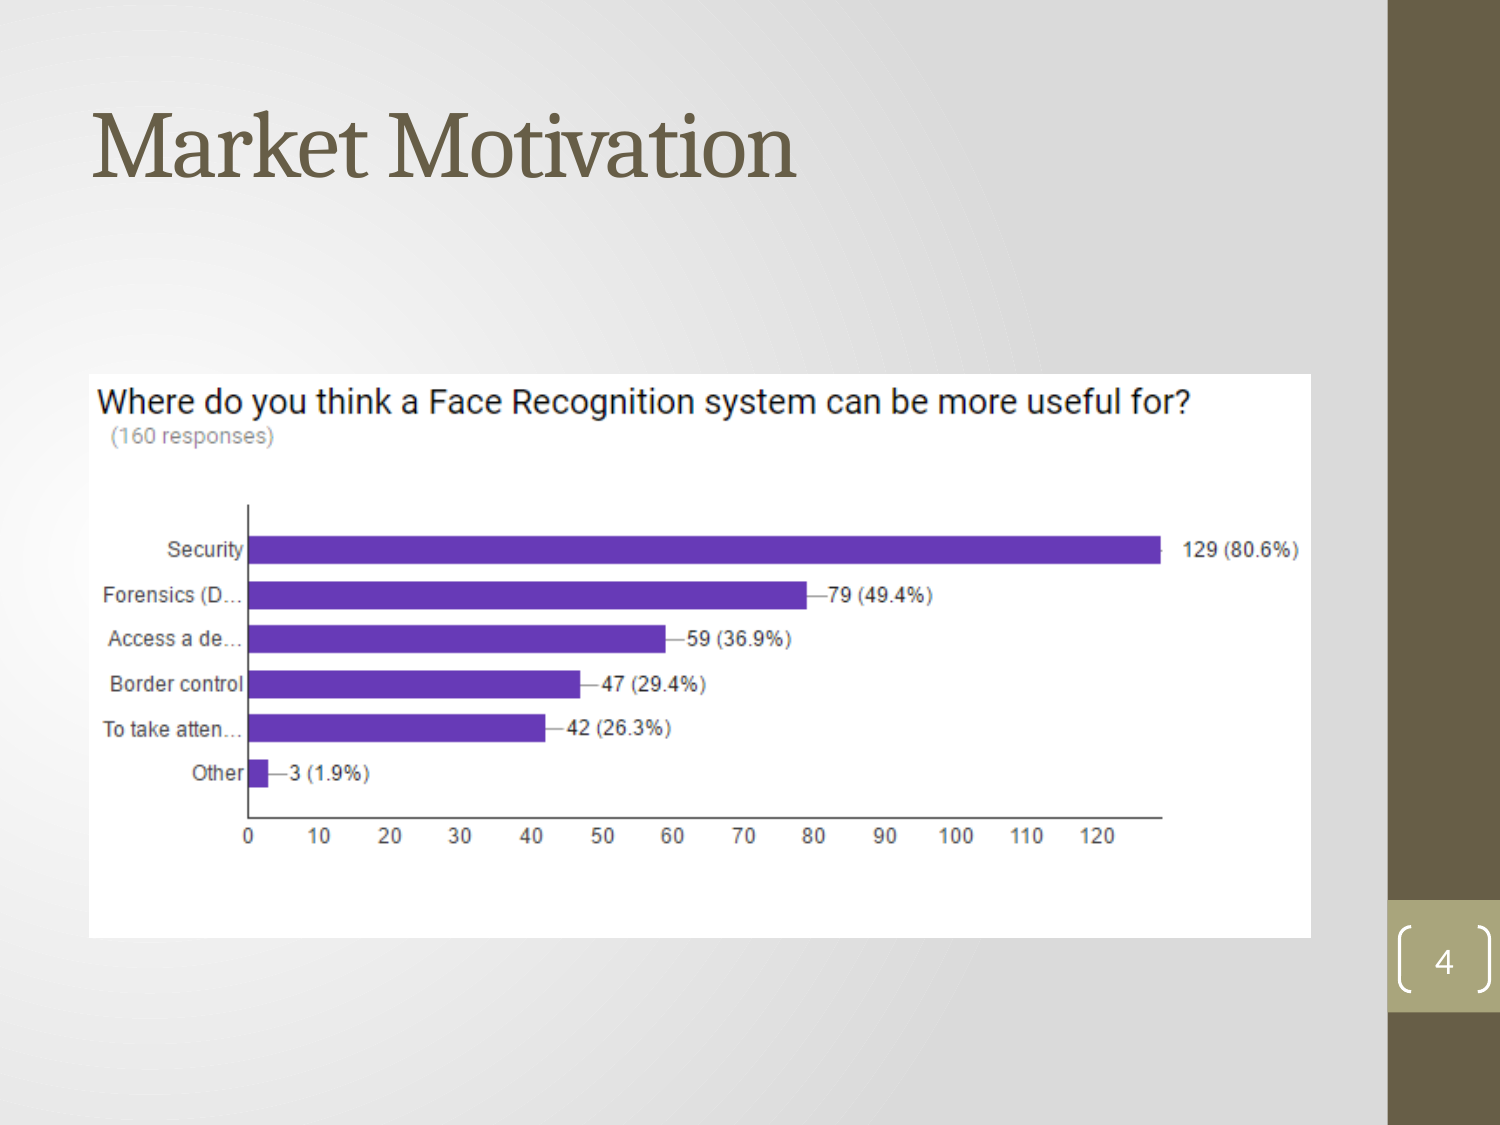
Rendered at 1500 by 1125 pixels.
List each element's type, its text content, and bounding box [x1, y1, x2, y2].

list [88, 374, 1311, 938]
title Market Motivation [75, 45, 1325, 233]
slide_number 4 [1397, 925, 1492, 994]
